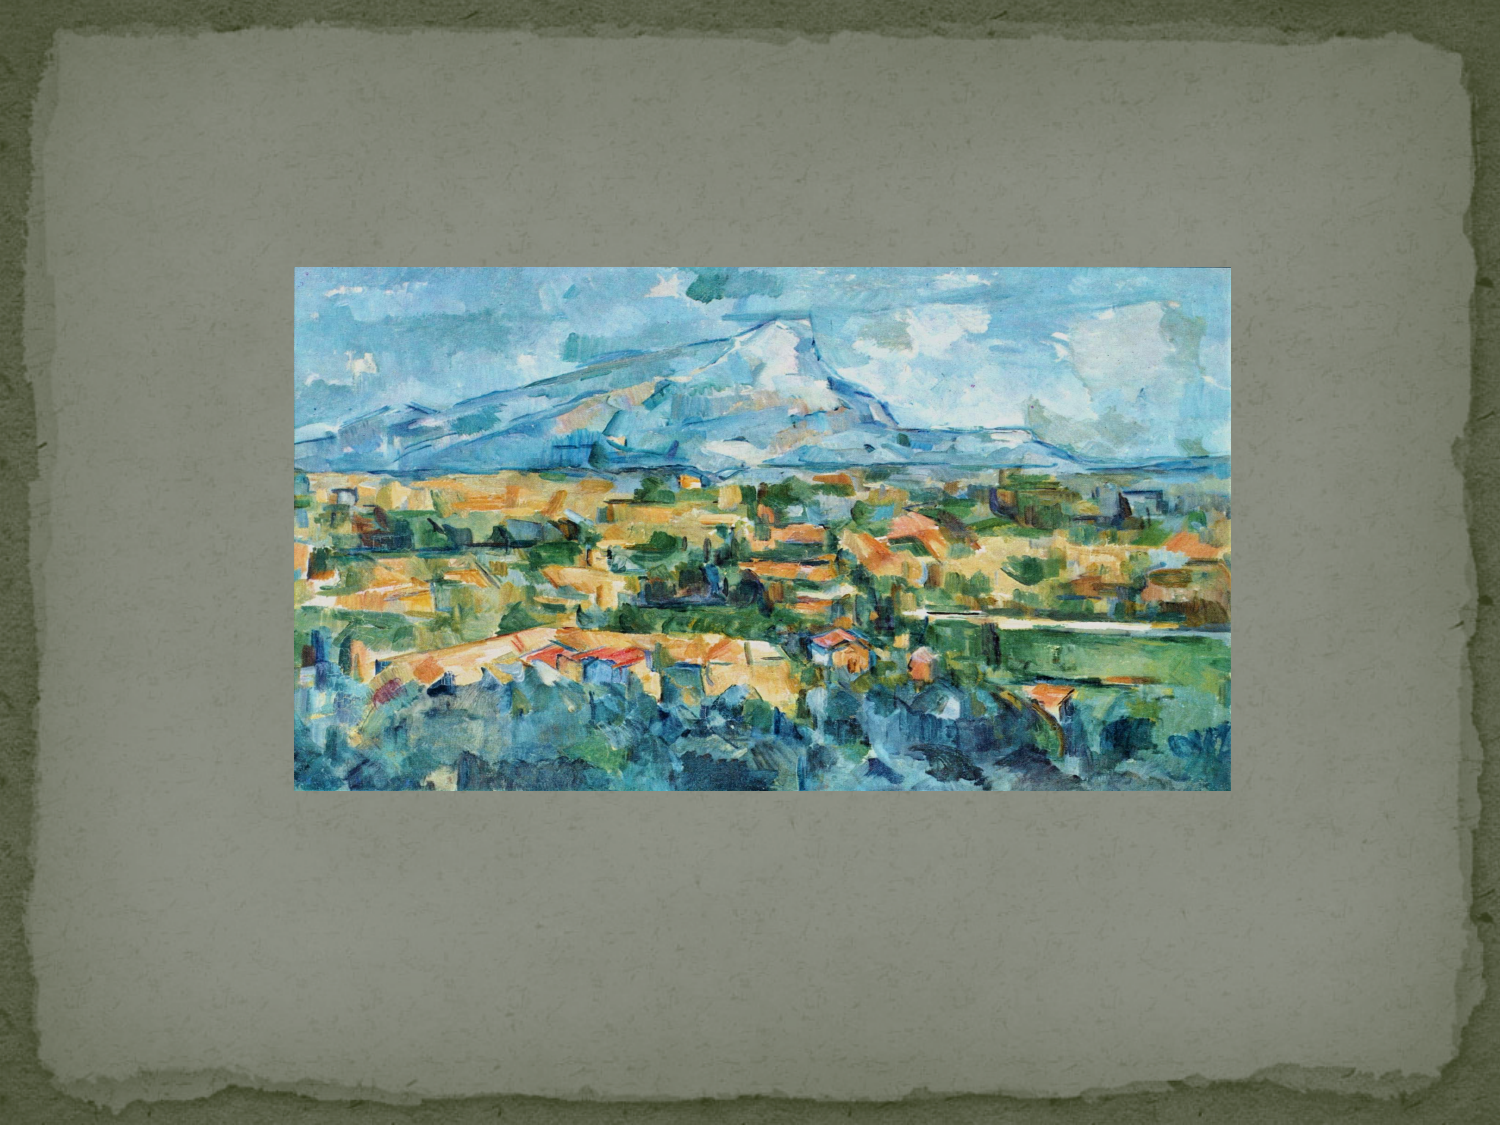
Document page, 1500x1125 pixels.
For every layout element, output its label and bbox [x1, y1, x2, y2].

list [297, 156, 1229, 903]
